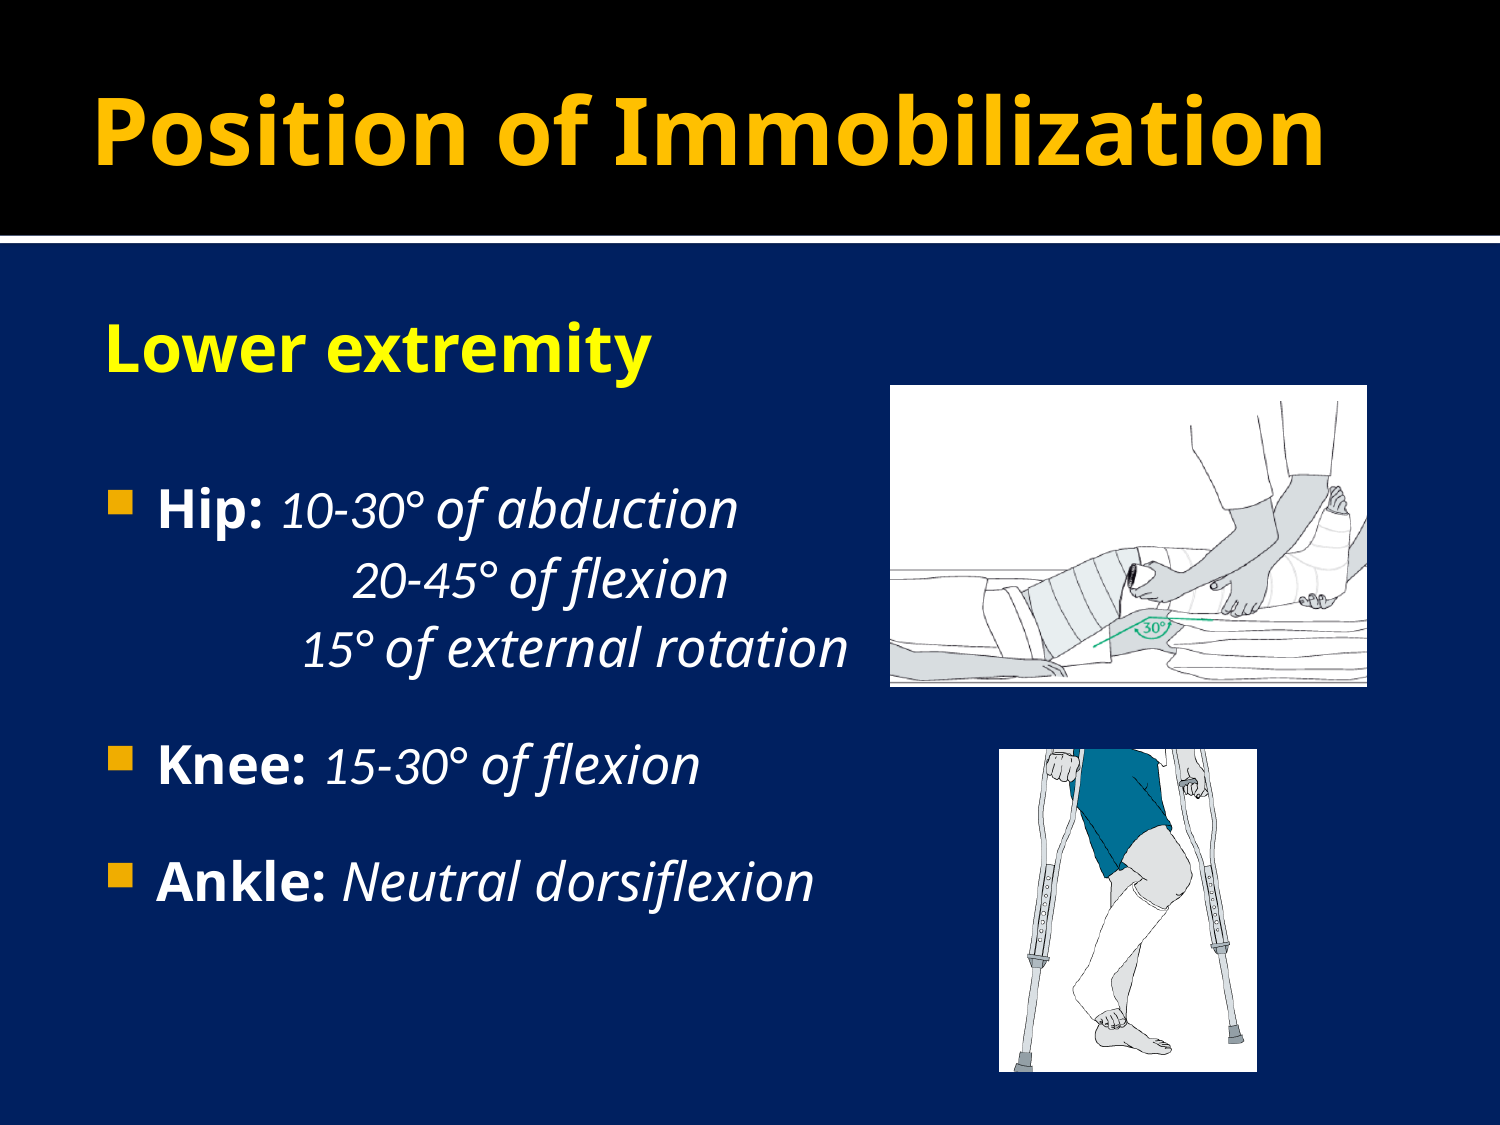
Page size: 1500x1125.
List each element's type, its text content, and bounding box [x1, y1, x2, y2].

text_box [9, 0, 854, 325]
picture [890, 385, 1367, 687]
picture [999, 749, 1257, 1072]
title Position of Immobilization [854, 25, 1425, 231]
list Lower extremity Hip: 10-30° of abduction 20-45° of flexion 15° of external rotation Knee: 15-30° of flexion Ankle: Neutral dorsiflexion [75, 291, 963, 1050]
